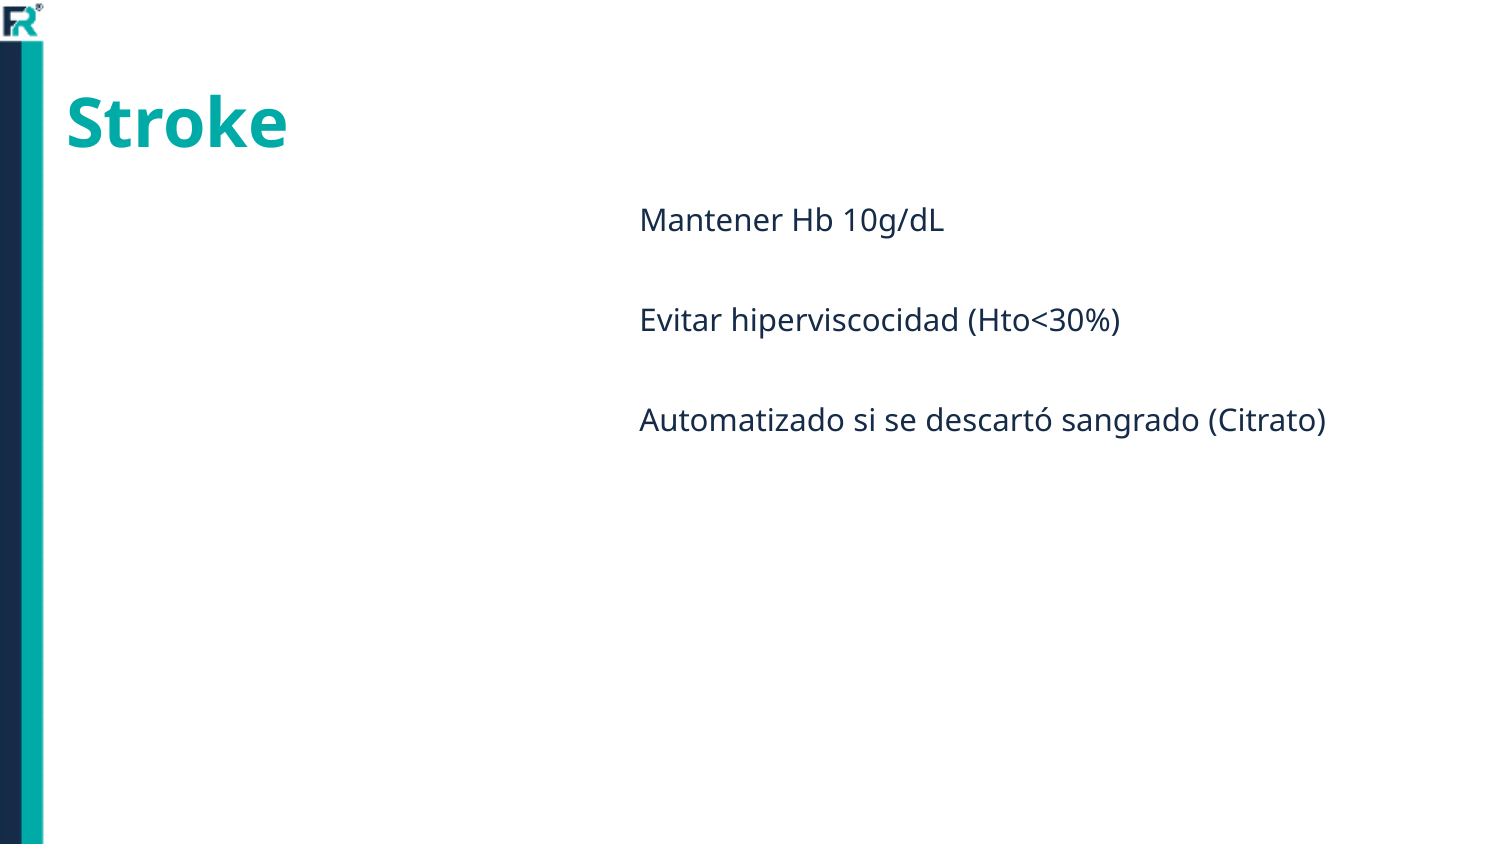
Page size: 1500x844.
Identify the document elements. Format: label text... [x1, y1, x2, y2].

list Mantener Hb 10g/dL Evitar hiperviscocidad (Hto<30%) Automatizado si se descartó sangrado (Citrato) [624, 189, 1449, 593]
picture [0, 0, 1500, 844]
title Stroke [51, 72, 1449, 167]
